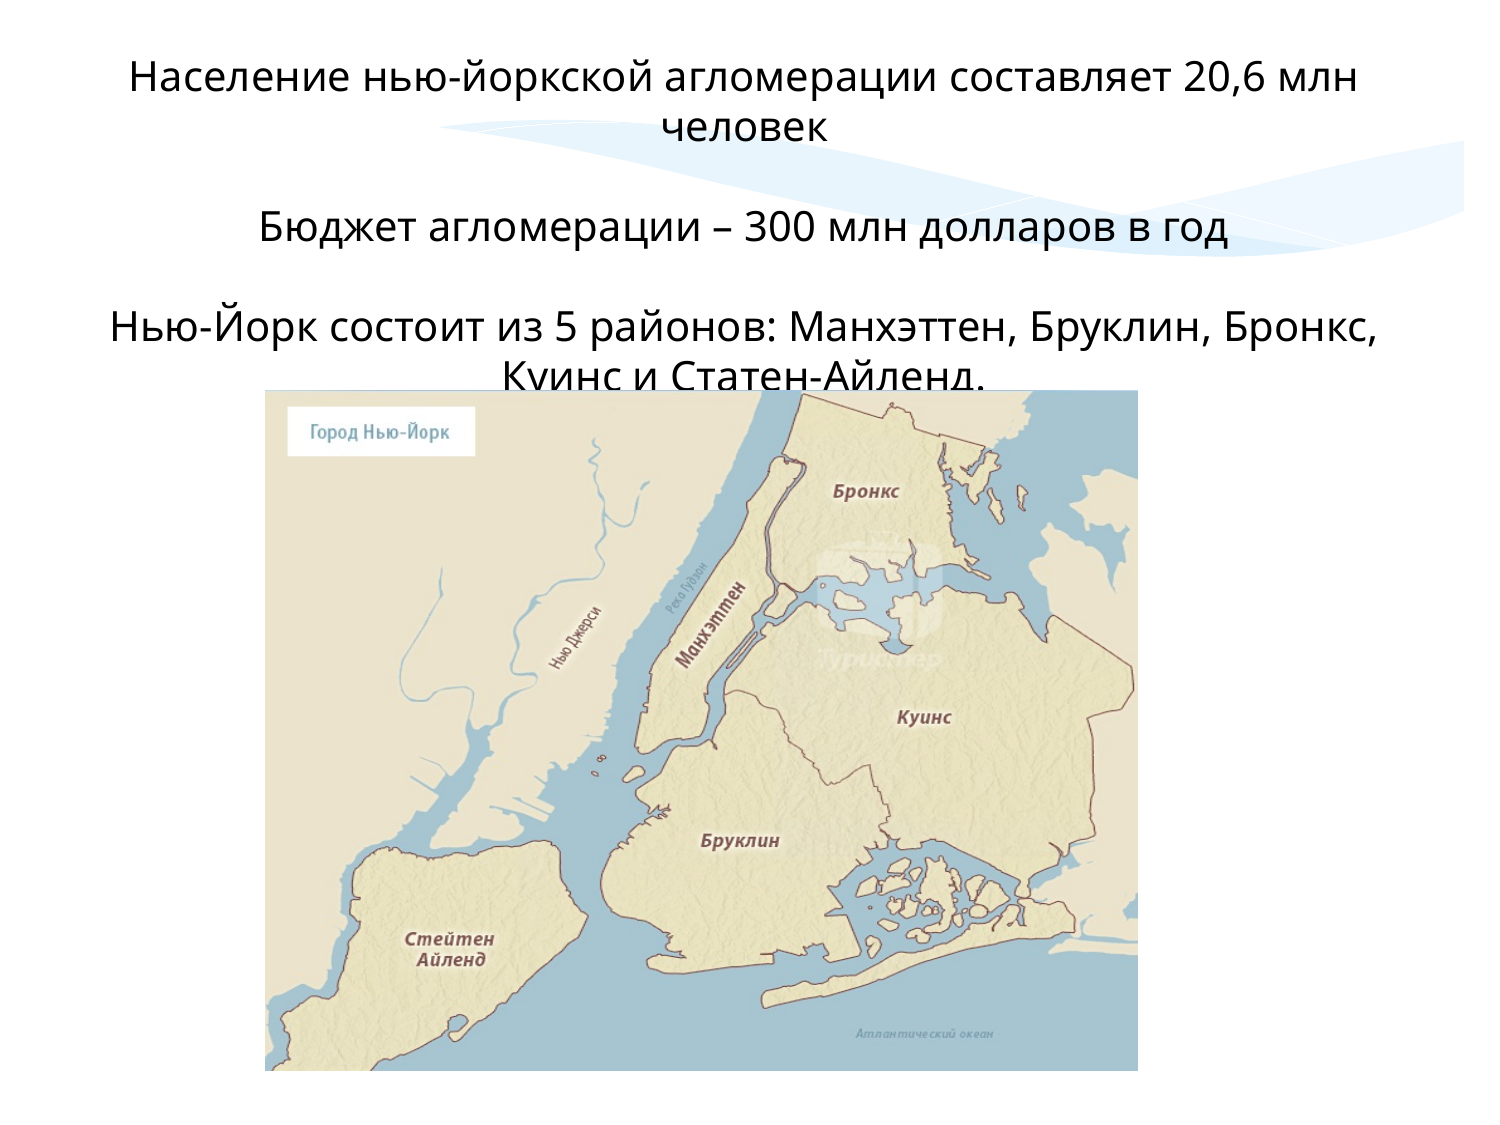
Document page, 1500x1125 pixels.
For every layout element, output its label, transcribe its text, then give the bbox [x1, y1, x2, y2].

picture [265, 390, 1138, 1071]
text_box Население нью-йоркской агломерации составляет 20,6 млн человек Бюджет агломерации – 300 млн долларов в год Нью-Йорк состоит из 5 районов: Манхэттен, Бруклин, Бронкс, Куинс и Статен-Айленд. [41, 42, 1447, 458]
